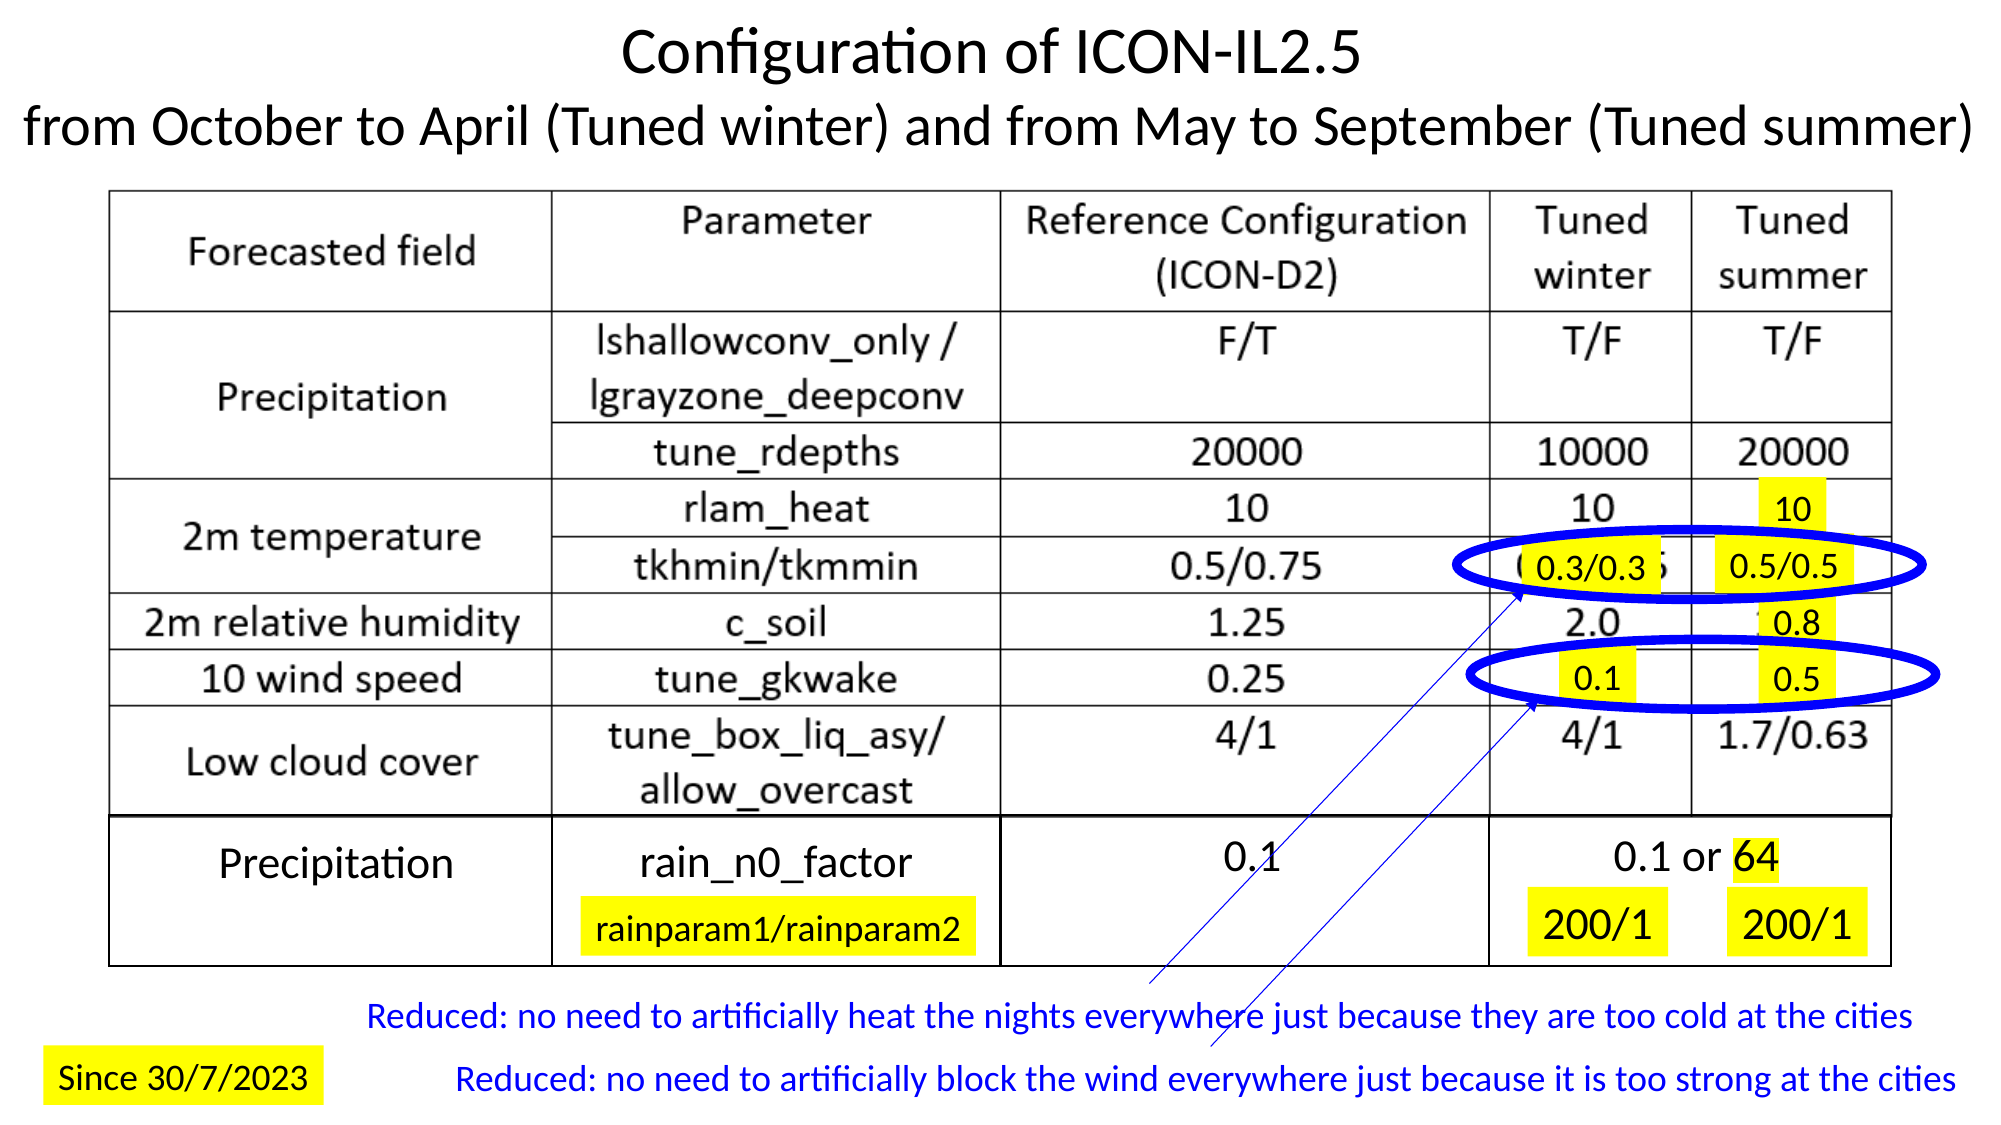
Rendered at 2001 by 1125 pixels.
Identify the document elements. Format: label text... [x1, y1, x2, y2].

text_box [351, 529, 1947, 1045]
text_box Configuration of ICON-IL2.5 from October to April (Tuned winter) and from May to September (Tuned summer) [0, 0, 2000, 165]
picture [101, 181, 1899, 821]
text_box [108, 821, 351, 967]
text_box Since 30/7/2023 [43, 1045, 324, 1105]
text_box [440, 639, 1981, 1108]
